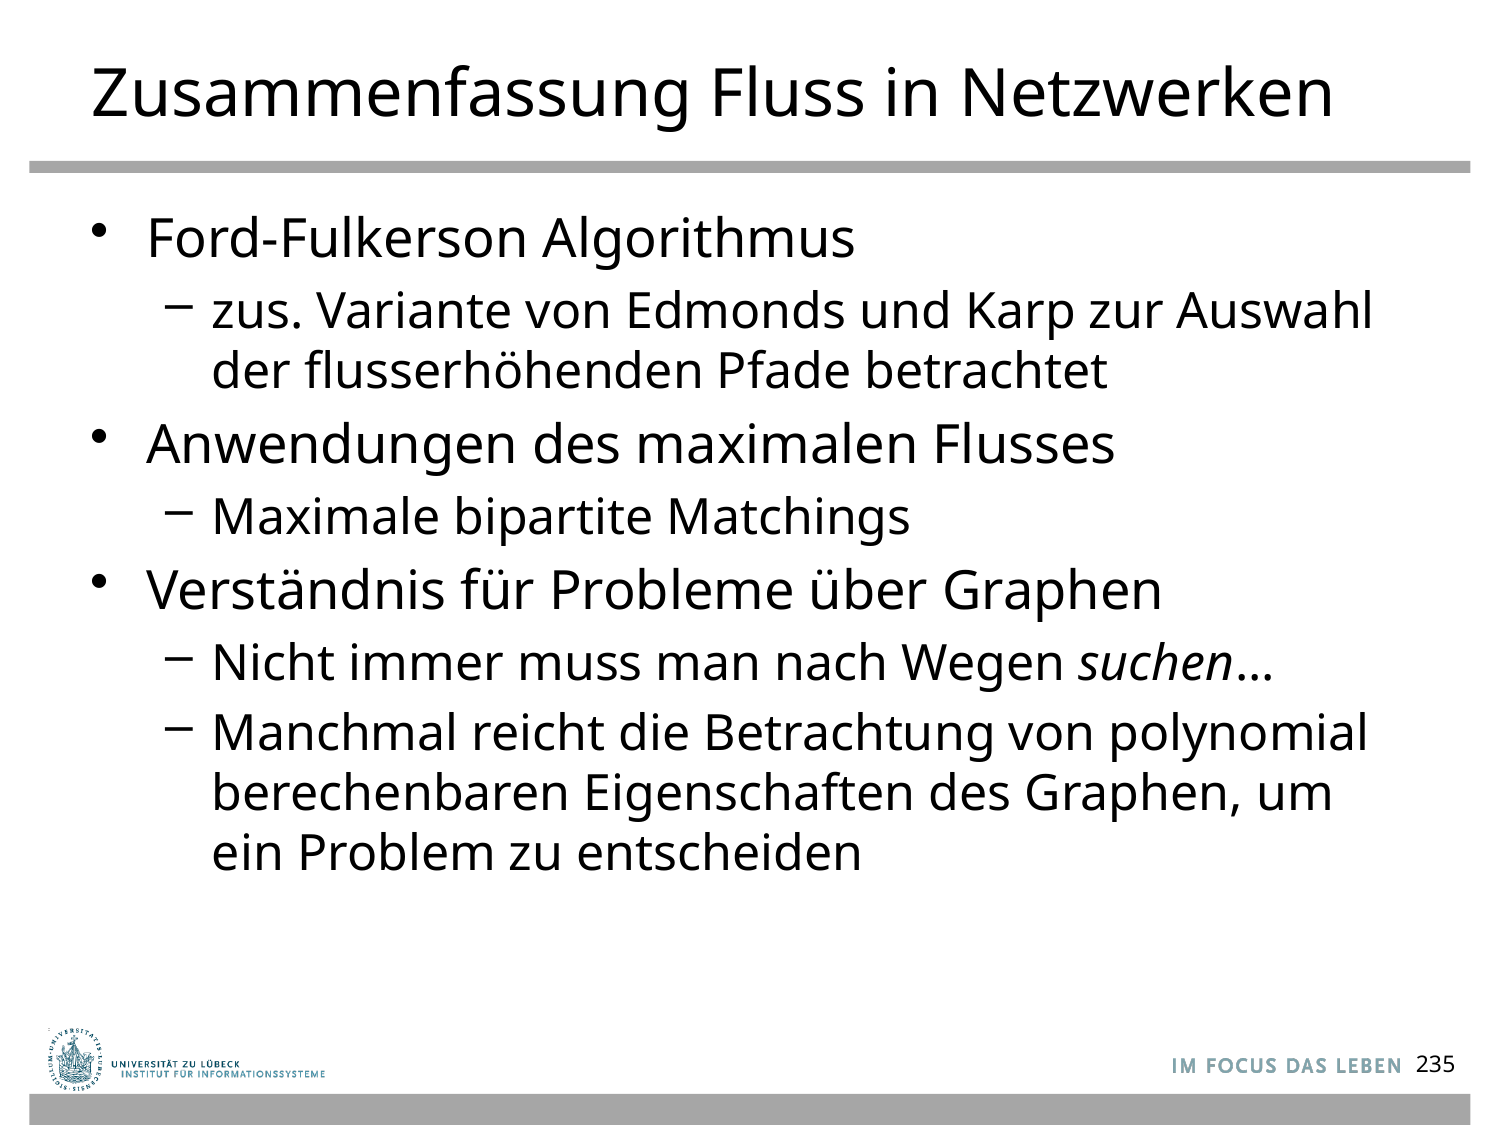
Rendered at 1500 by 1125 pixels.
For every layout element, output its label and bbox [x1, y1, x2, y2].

title [76, 42, 1427, 126]
picture [1173, 1058, 1305, 1073]
slide_number [1305, 1050, 1471, 1083]
list [75, 196, 1425, 1012]
